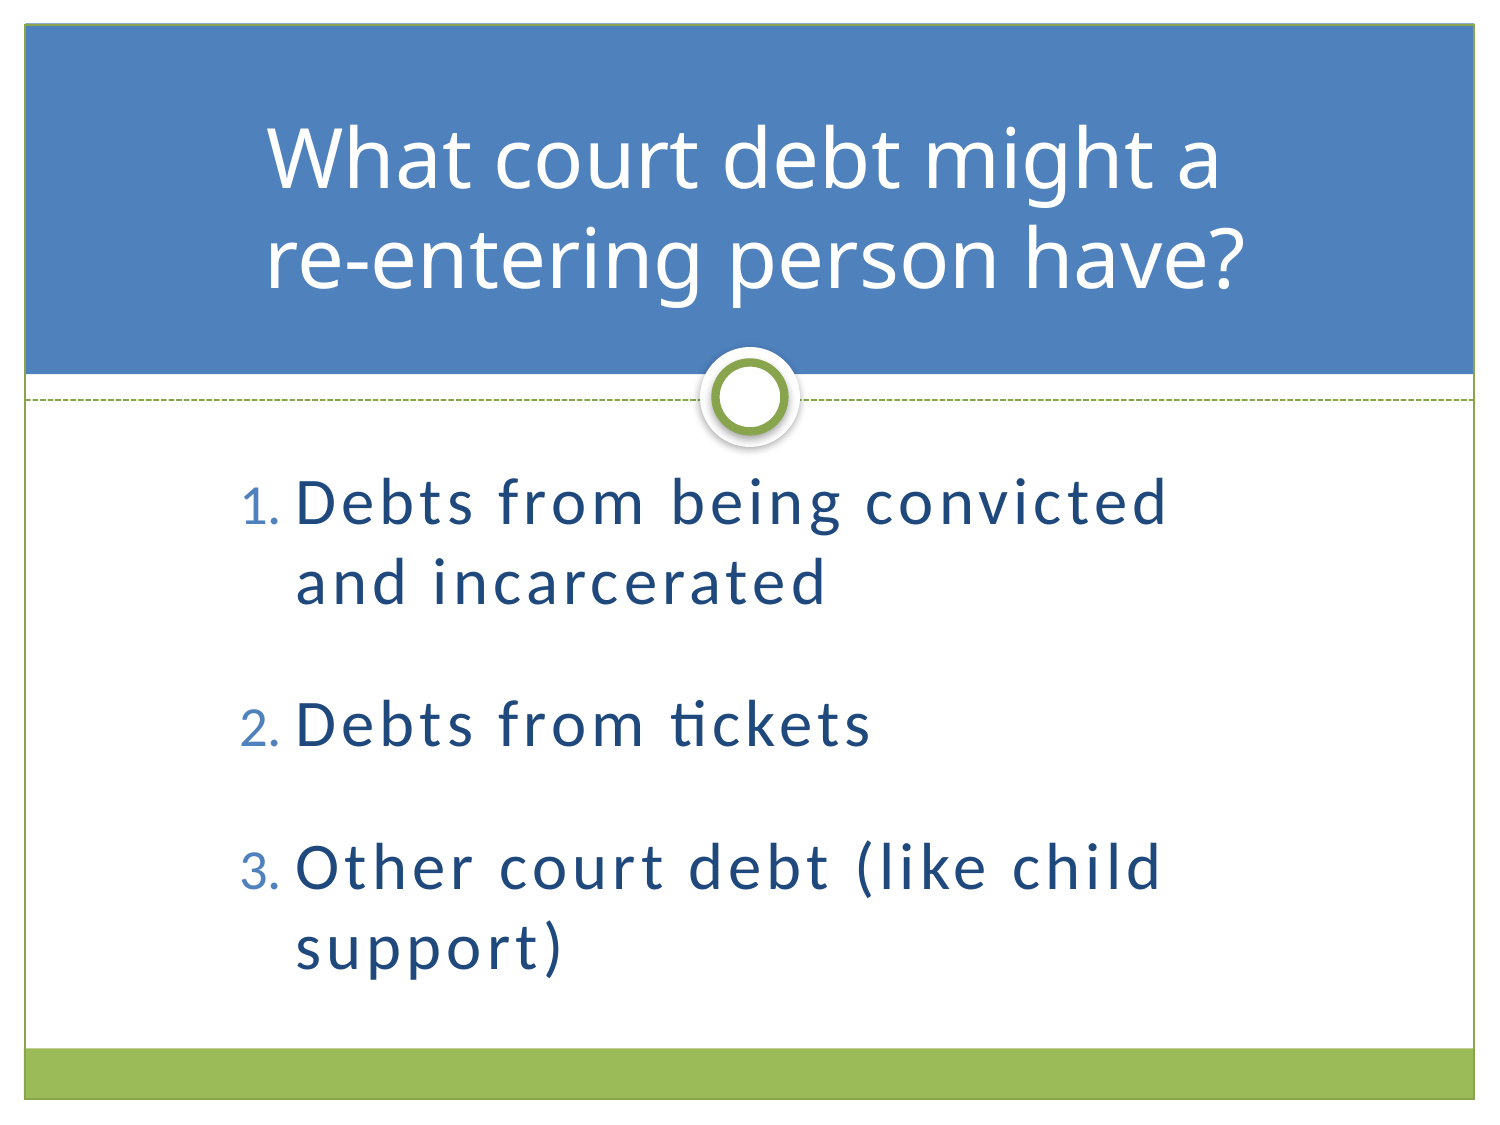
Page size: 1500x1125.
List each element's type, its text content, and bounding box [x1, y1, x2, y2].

list Debts from being convicted and incarcerated Debts from tickets Other court debt (like child support) [224, 450, 1288, 1025]
title What court debt might a re-entering person have? [118, 87, 1394, 313]
